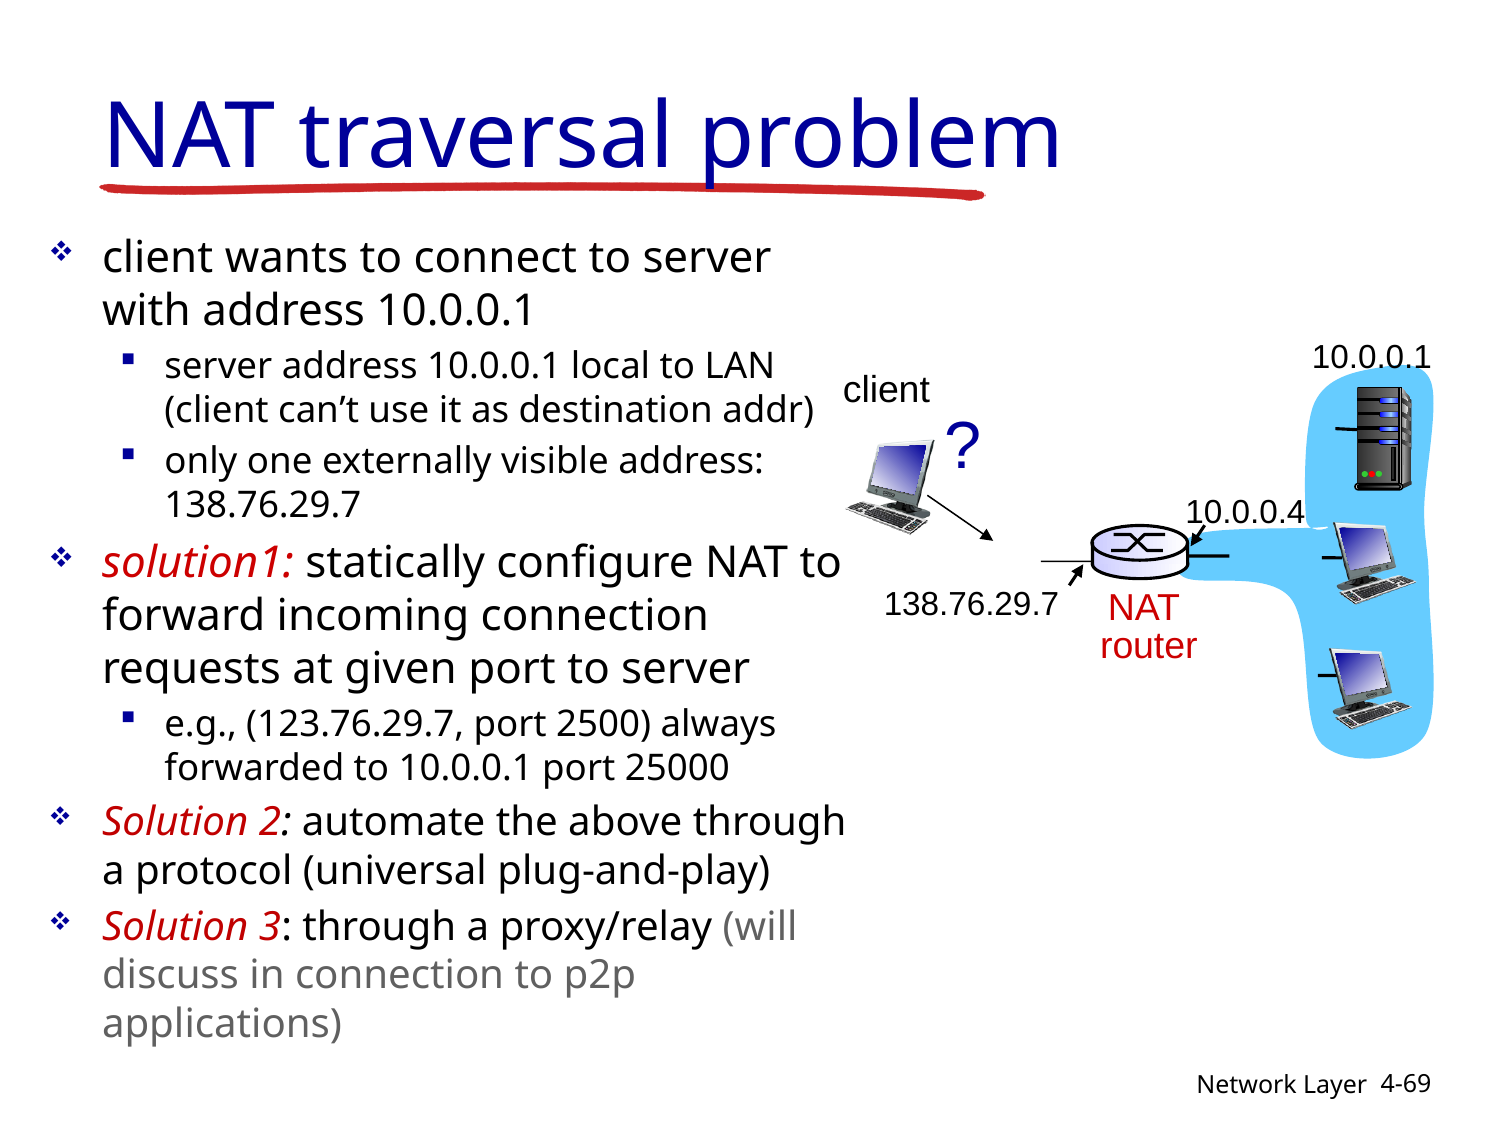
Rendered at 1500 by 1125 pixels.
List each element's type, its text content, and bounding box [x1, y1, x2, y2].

text_box ? [930, 394, 997, 490]
text_box [940, 503, 994, 541]
text_box client [828, 357, 946, 418]
text_box [1193, 525, 1205, 545]
text_box [1193, 529, 1433, 759]
text_box 10.0.0.1 [1297, 327, 1448, 383]
text_box NAT router [1085, 582, 1213, 674]
text_box 138.76.29.7 [869, 574, 1075, 630]
text_box [1071, 564, 1084, 579]
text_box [823, 434, 937, 542]
slide_number 4-69 [1365, 1059, 1477, 1106]
title NAT traversal problem [87, 37, 1363, 225]
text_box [1325, 643, 1432, 737]
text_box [1091, 525, 1189, 579]
footer Network Layer [907, 1060, 1383, 1109]
text_box [1304, 383, 1434, 528]
list client wants to connect to server with address 10.0.0.1 server address 10.0.0.1 local to LAN (client can’t use it as destination addr) only one externally visible address: 138.76.29.7 solution1: statically configure NAT to forward incoming connection requests at given port to server e.g., (123.76.29.7, port 2500) always forwarded to 10.0.0.1 port 25000 Solution 2: automate the above through a protocol (universal plug-and-play) Solution 3: through a proxy/relay (will discuss in connection to p2p applications) [33, 221, 880, 1068]
picture [95, 176, 996, 206]
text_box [1329, 518, 1436, 611]
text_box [1354, 387, 1412, 491]
text_box 10.0.0.4 [1170, 483, 1321, 538]
